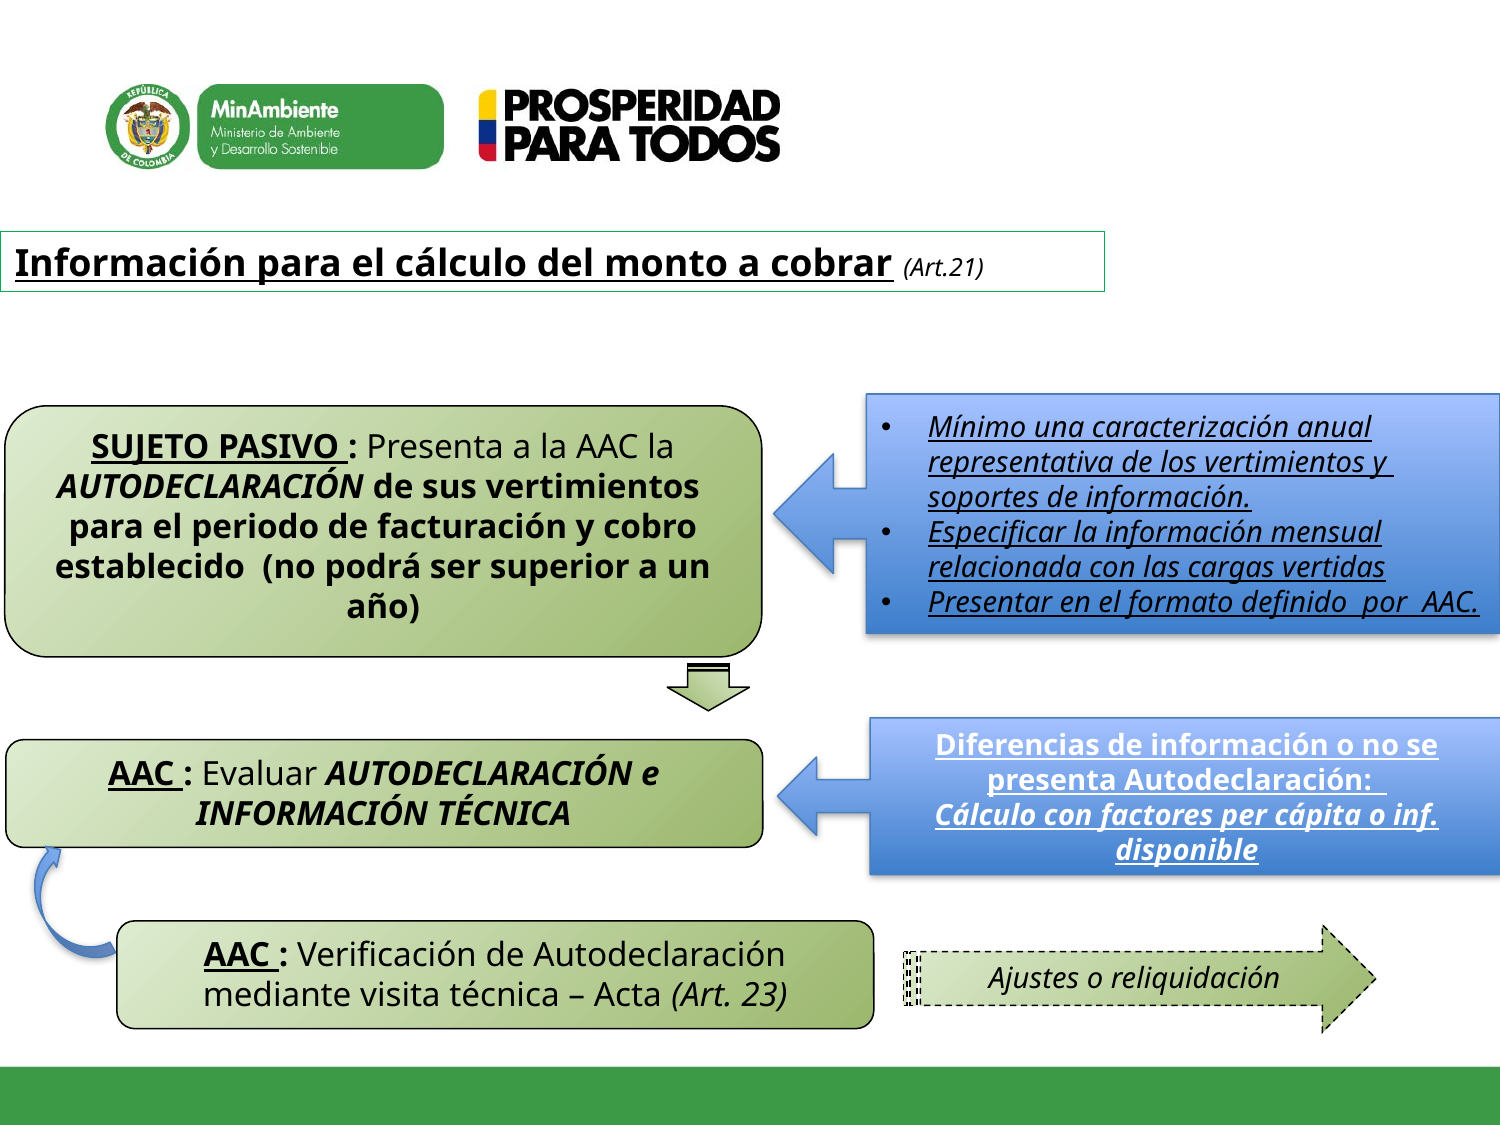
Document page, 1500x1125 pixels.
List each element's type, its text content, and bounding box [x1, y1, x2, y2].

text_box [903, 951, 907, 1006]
text_box AAC : Verificación de Autodeclaración mediante visita técnica – Acta (Art. 23) [116, 920, 874, 1029]
text_box [667, 663, 750, 711]
picture [0, 84, 1500, 1125]
text_box AAC : Evaluar AUTODECLARACIÓN e INFORMACIÓN TÉCNICA [5, 739, 763, 848]
text_box SUJETO PASIVO : Presenta a la AAC la AUTODECLARACIÓN de sus vertimientos para el periodo de facturación y cobro establecido (no podrá ser superior a un año) [4, 405, 762, 657]
text_box Ajustes o reliquidación [920, 924, 1377, 1033]
text_box Mínimo una caracterización anual representativa de los vertimientos y soportes de información. Especificar la información mensual relacionada con las cargas vertidas Presentar en el formato definido por AAC. [773, 393, 1500, 635]
text_box Información para el cálculo del monto a cobrar (Art.21) [0, 231, 1105, 292]
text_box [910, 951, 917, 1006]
text_box [34, 845, 116, 959]
text_box Diferencias de información o no se presenta Autodeclaración: Cálculo con factores per cápita o inf. disponible [776, 717, 1500, 876]
